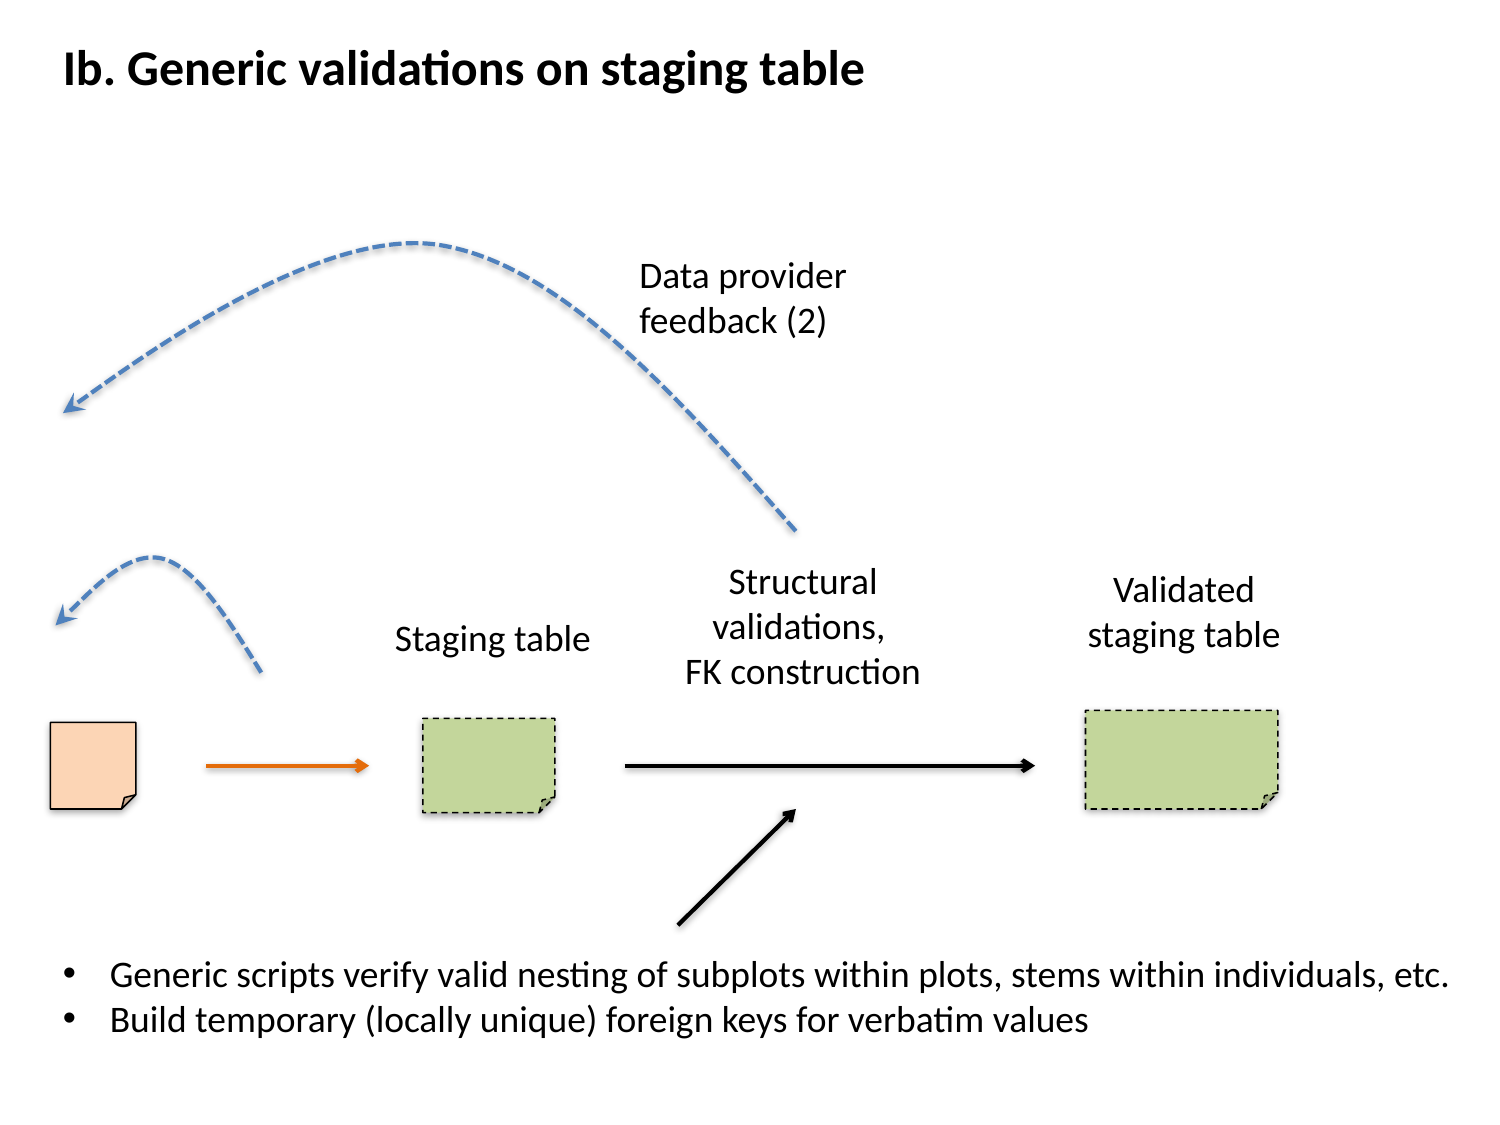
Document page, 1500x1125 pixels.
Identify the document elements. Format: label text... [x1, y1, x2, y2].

text_box Structural validations, FK construction [646, 549, 960, 700]
text_box Ib. Generic validations on staging table [48, 27, 1421, 103]
text_box Staging table [361, 606, 625, 667]
text_box Data provider feedback (2) [624, 243, 891, 349]
text_box [422, 717, 556, 814]
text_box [677, 808, 797, 926]
text_box [49, 721, 137, 810]
text_box Validated staging table [1063, 557, 1305, 663]
text_box [1084, 709, 1279, 810]
text_box [55, 555, 264, 674]
text_box Generic scripts verify valid nesting of subplots within plots, stems within individuals, etc. Build temporary (locally unique) foreign keys for verbatim values [48, 942, 1479, 1048]
text_box [62, 241, 798, 533]
